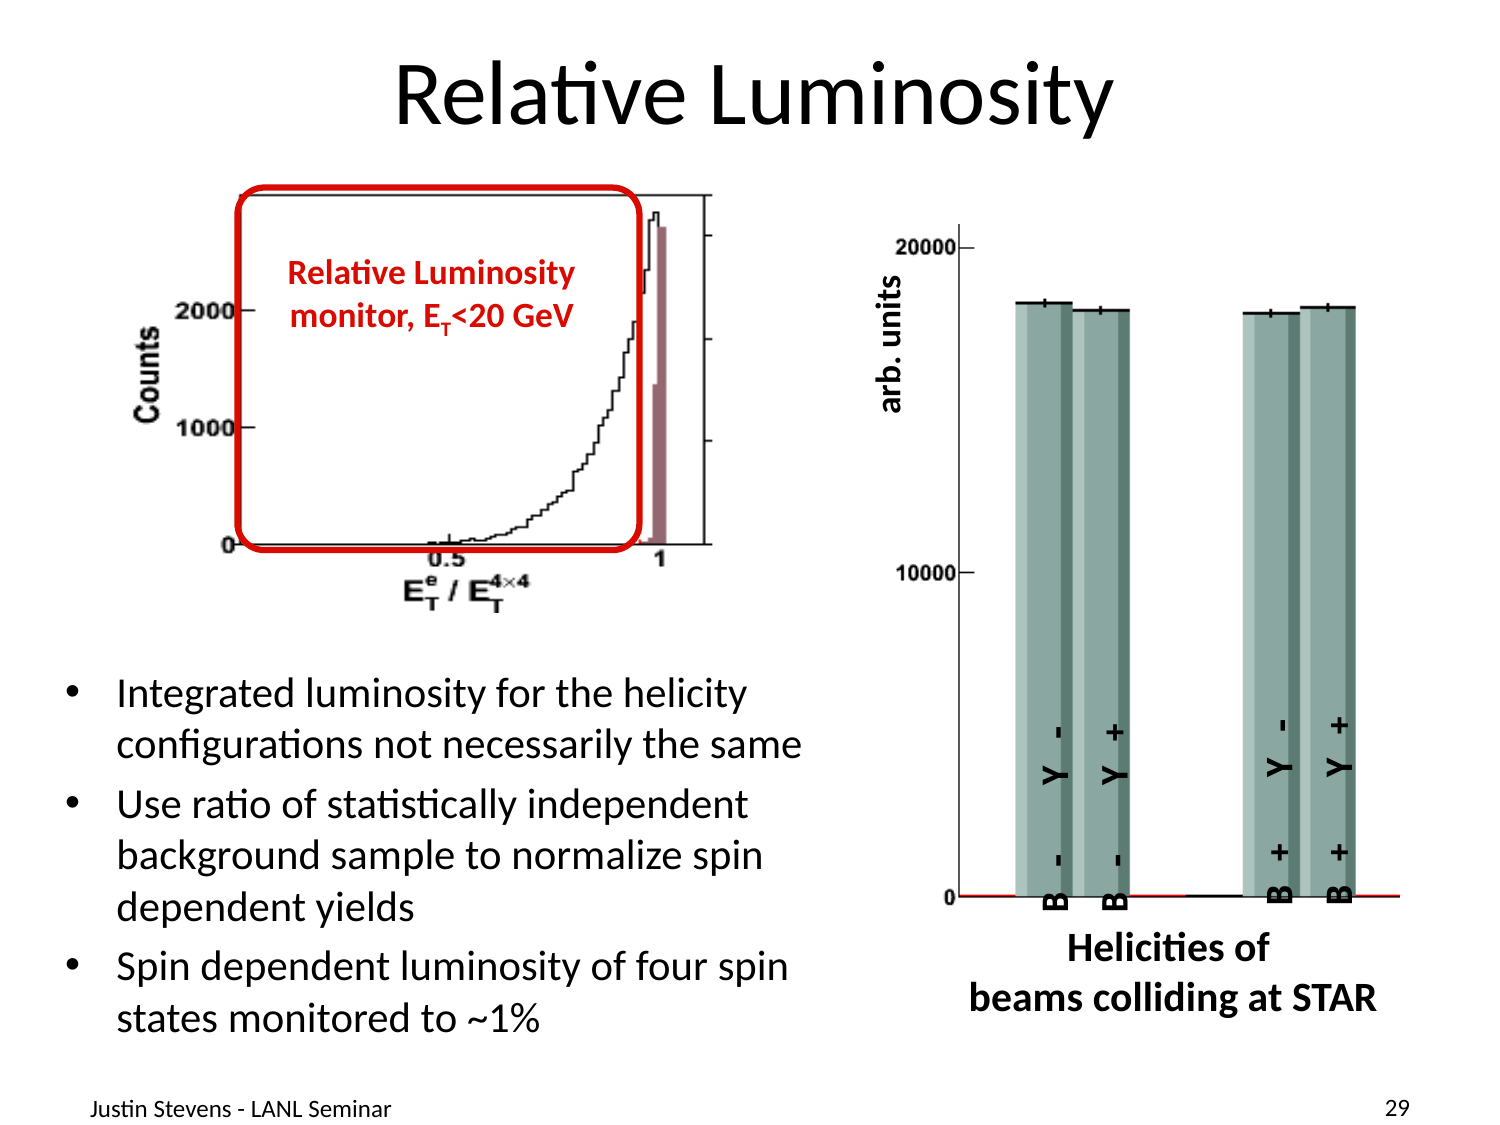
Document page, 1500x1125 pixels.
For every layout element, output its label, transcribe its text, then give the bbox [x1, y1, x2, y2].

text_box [124, 187, 713, 613]
title Relative Luminosity [75, 0, 1425, 150]
list Integrated luminosity for the helicity configurations not necessarily the same Use ratio of statistically independent background sample to normalize spin dependent yields Spin dependent luminosity of four spin states monitored to ~1% [50, 657, 875, 1050]
slide_number Justin Stevens - LANL Seminar [75, 1077, 425, 1125]
text_box 29 [1074, 1087, 1425, 1125]
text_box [864, 224, 1401, 1021]
